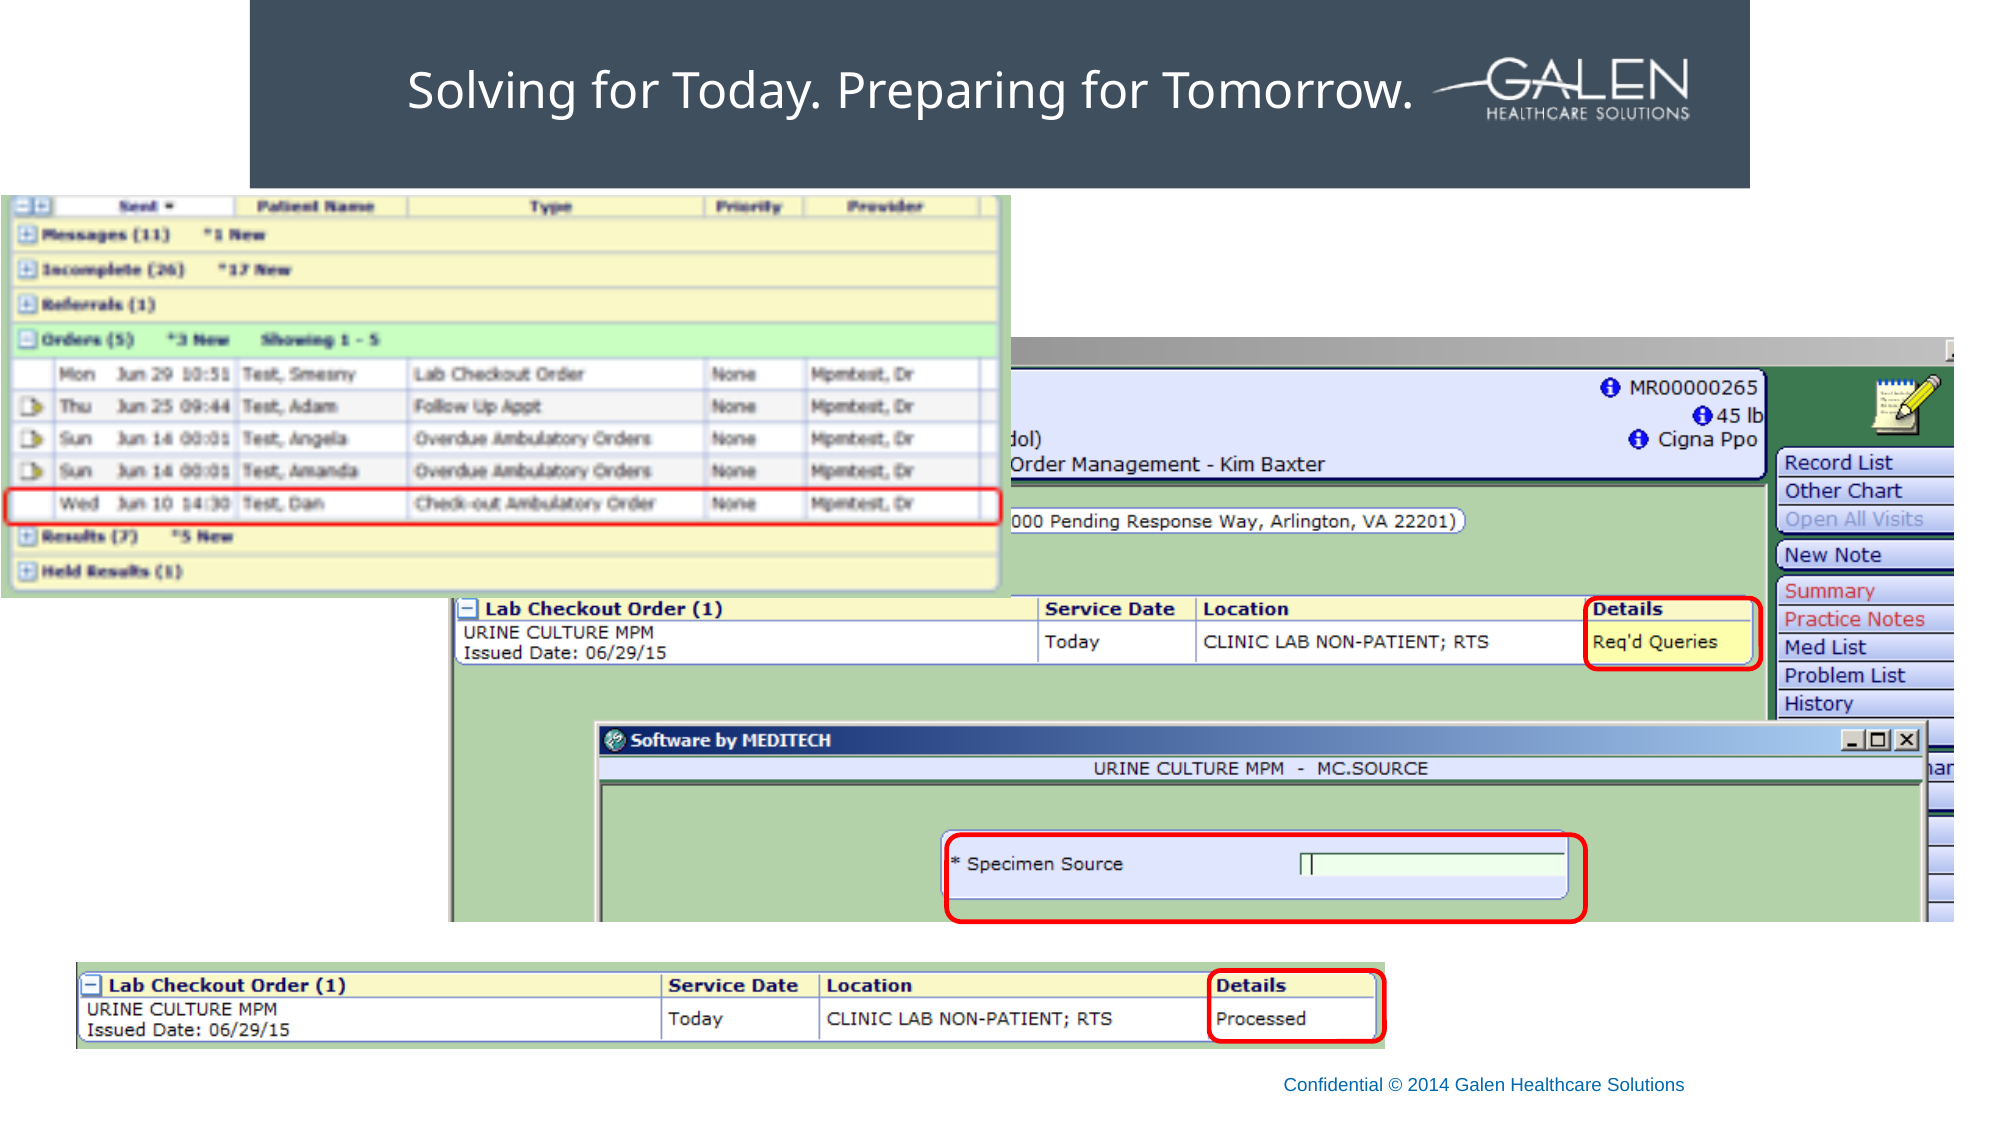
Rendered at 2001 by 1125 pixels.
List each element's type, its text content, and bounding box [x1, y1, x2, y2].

picture [1, 195, 1954, 922]
picture [1430, 57, 1690, 121]
text_box [249, 0, 1750, 189]
picture [76, 962, 1385, 1049]
text_box Solving for Today. Preparing for Tomorrow. [393, 51, 1534, 127]
text_box Confidential © 2014 Galen Healthcare Solutions [1220, 1064, 1700, 1103]
